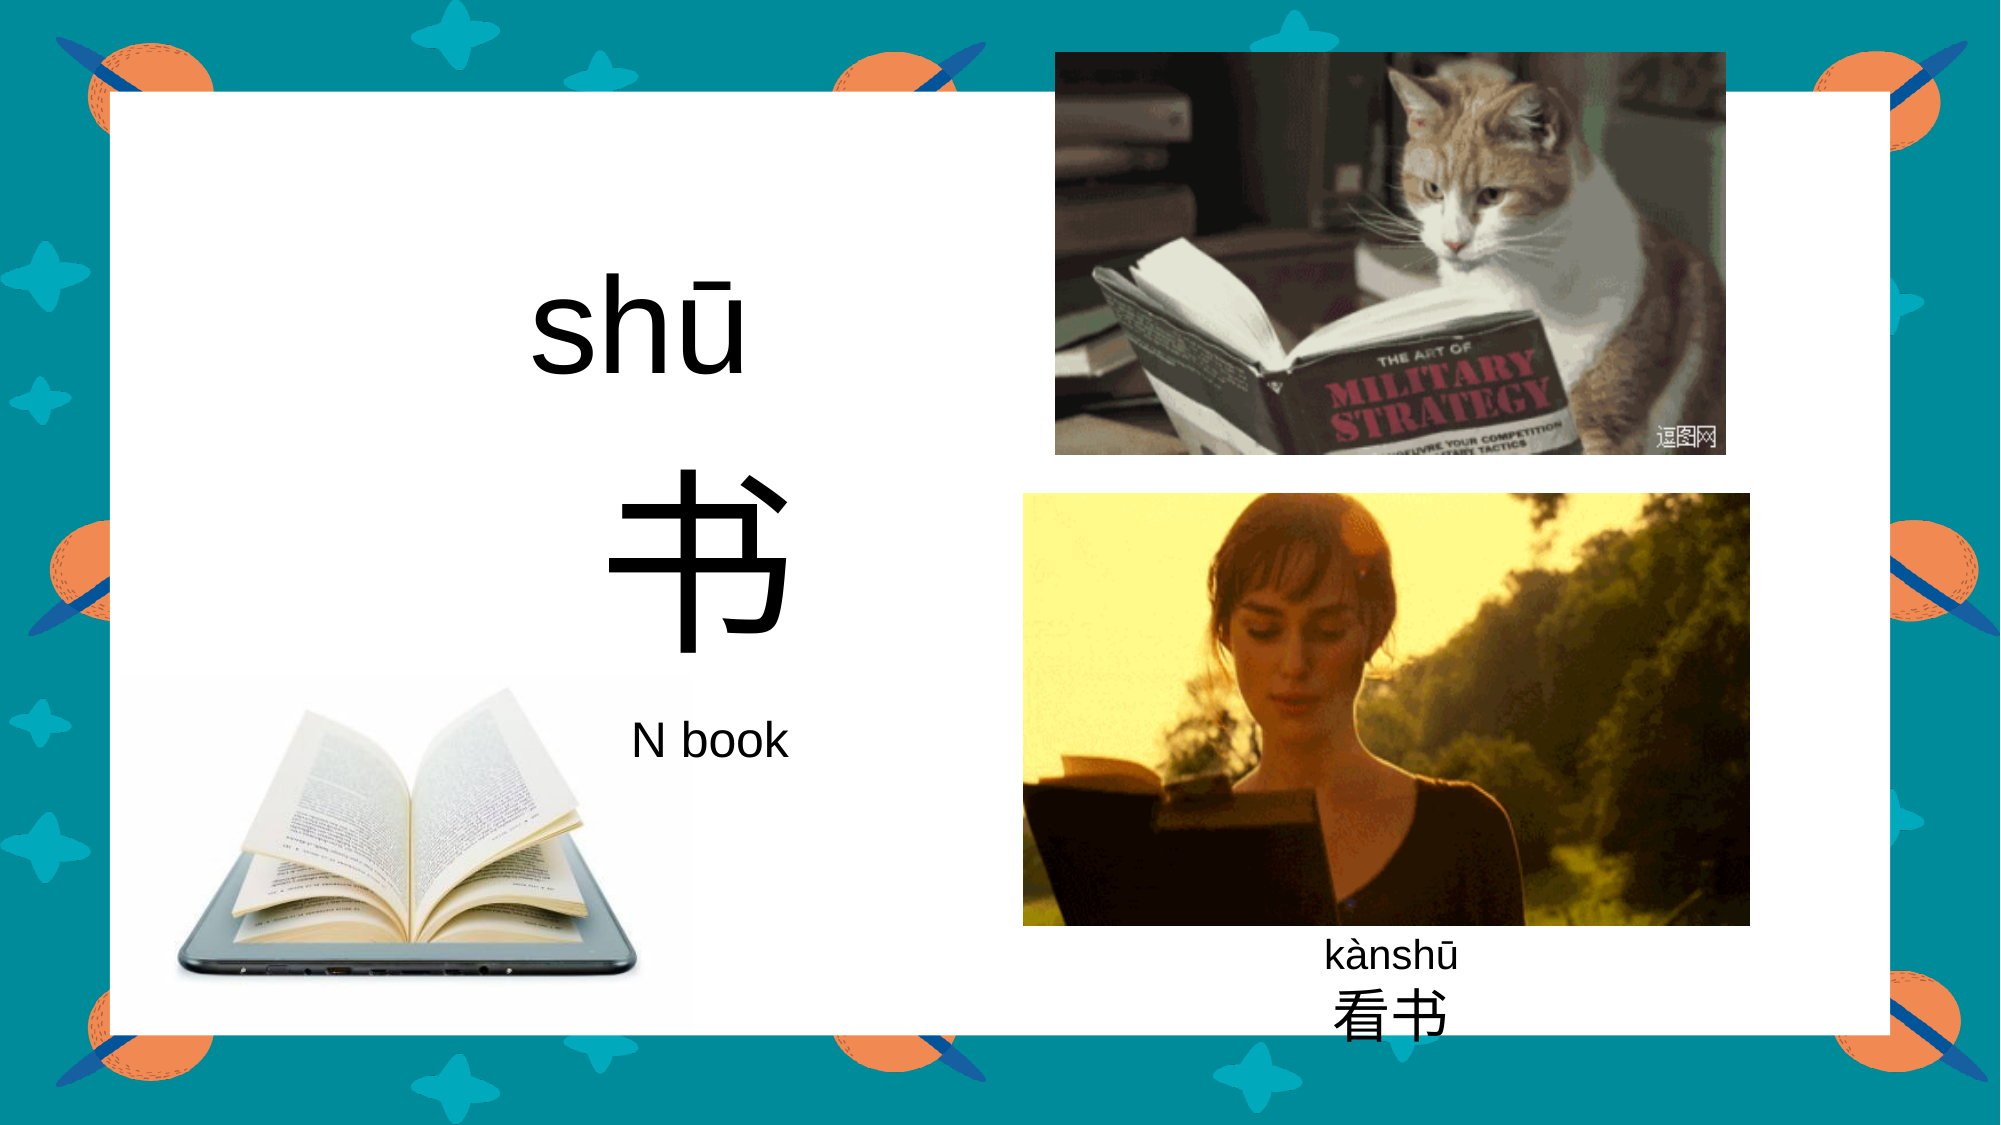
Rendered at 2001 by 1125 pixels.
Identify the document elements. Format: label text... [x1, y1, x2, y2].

text_box 看书 [1317, 986, 1464, 1057]
text_box shū [514, 228, 843, 409]
text_box 书 [310, 429, 813, 785]
text_box kànshū [1309, 926, 1475, 986]
picture [0, 0, 2000, 1125]
text_box [675, 235, 858, 415]
text_box N book [692, 699, 804, 775]
